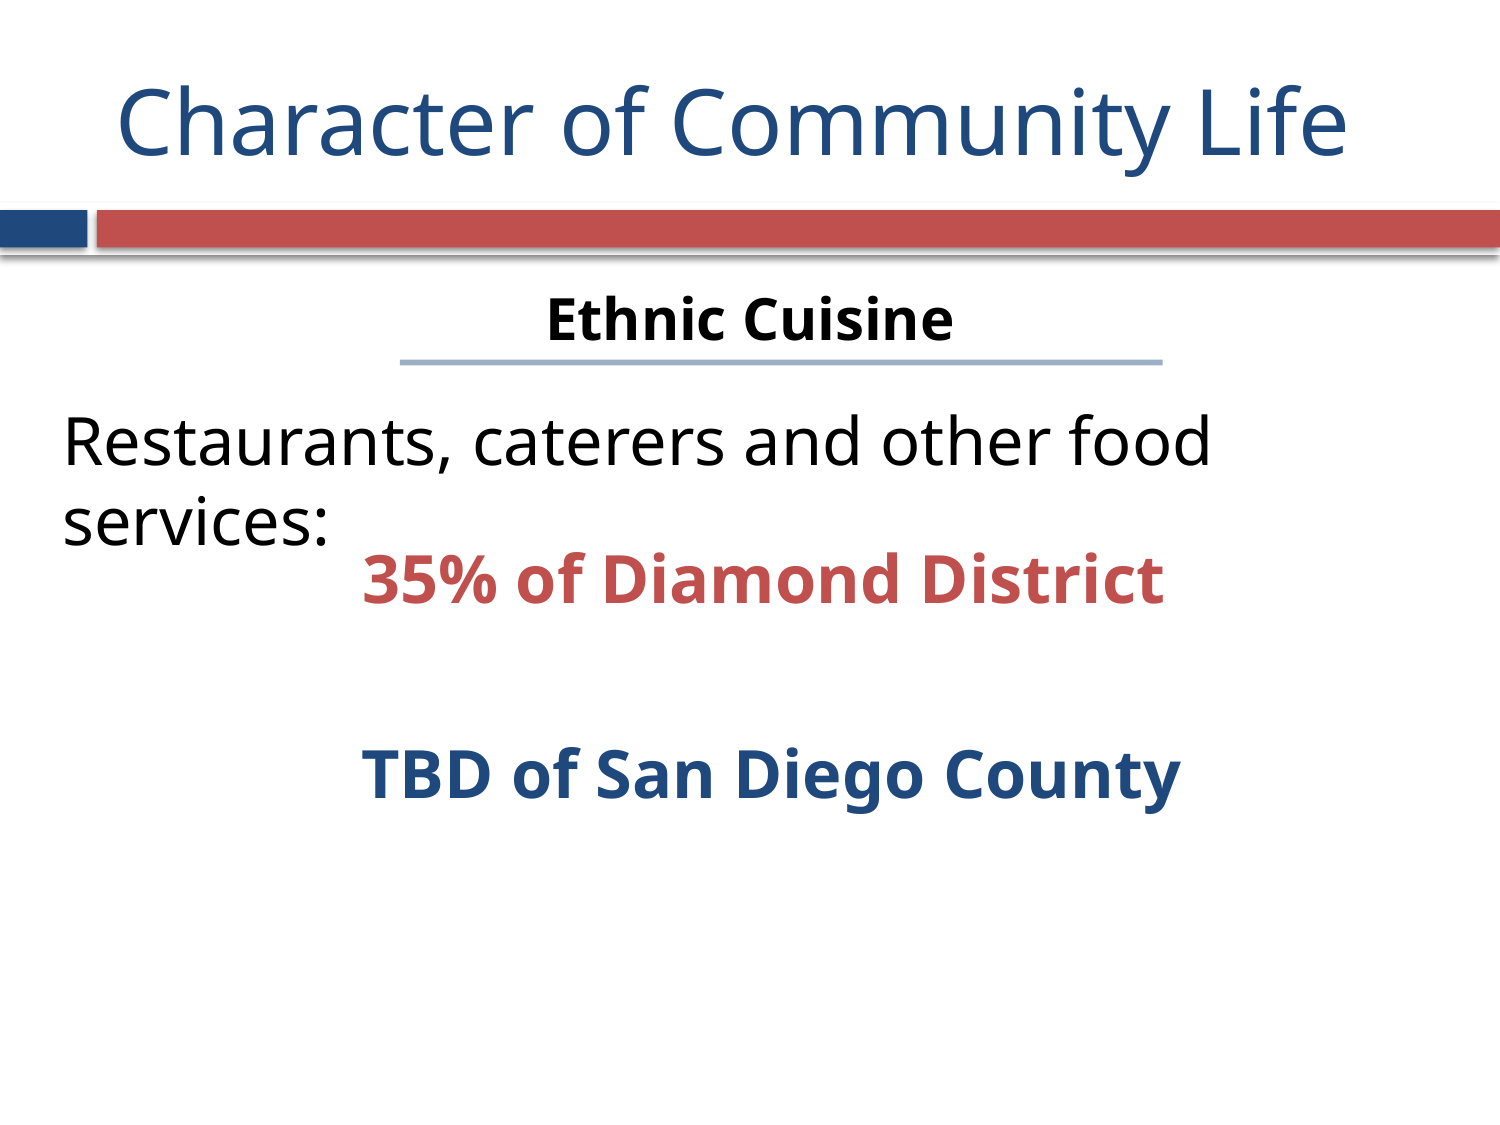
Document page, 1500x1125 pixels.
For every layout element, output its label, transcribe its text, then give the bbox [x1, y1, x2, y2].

text_box 35% of Diamond District [347, 567, 1181, 624]
title Character of Community Life [100, 37, 1438, 200]
text_box TBD of San Diego County [346, 724, 1197, 820]
text_box Restaurants, caterers and other food services: [47, 391, 1375, 567]
text_box Ethnic Cuisine [0, 275, 1500, 360]
